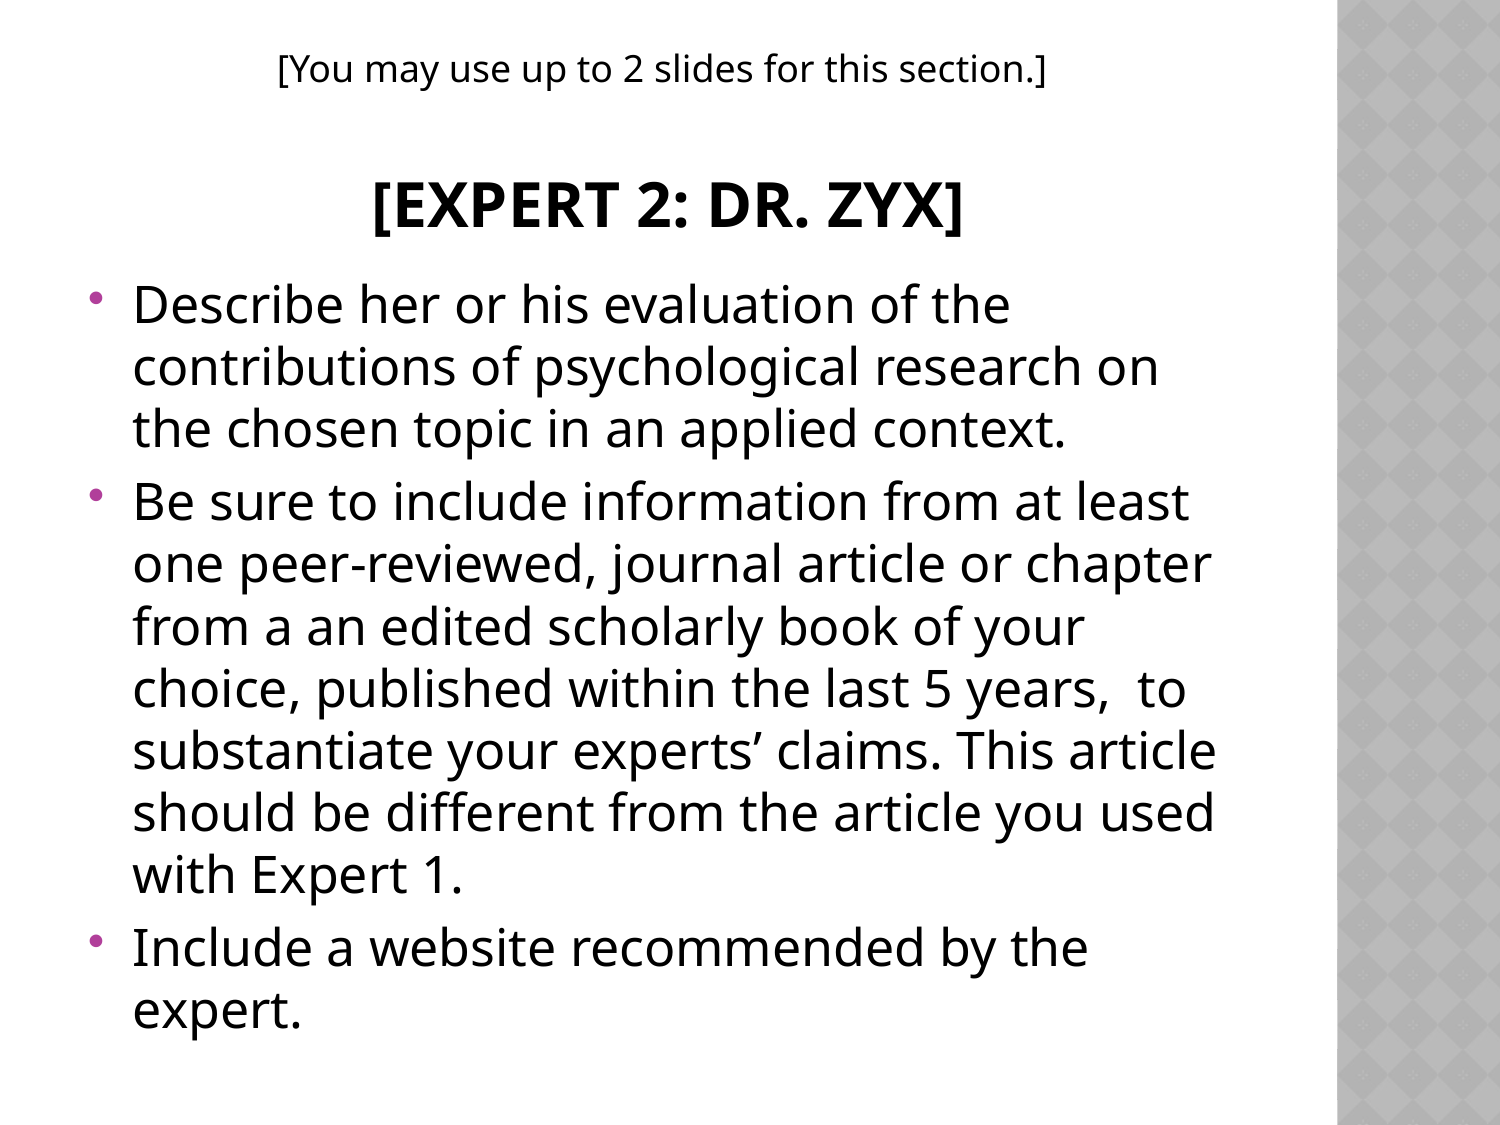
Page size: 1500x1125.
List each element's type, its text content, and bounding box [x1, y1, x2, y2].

text_box [You may use up to 2 slides for this section.] [75, 37, 1250, 98]
title [Expert 2: Dr. zyx] [75, 112, 1263, 240]
list Describe her or his evaluation of the contributions of psychological research on the chosen topic in an applied context. Be sure to include information from at least one peer-reviewed, journal article or chapter from a an edited scholarly book of your choice, published within the last 5 years, to substantiate your experts’ claims. This article should be different from the article you used with Expert 1. Include a website recommended by the expert. [75, 264, 1263, 1059]
